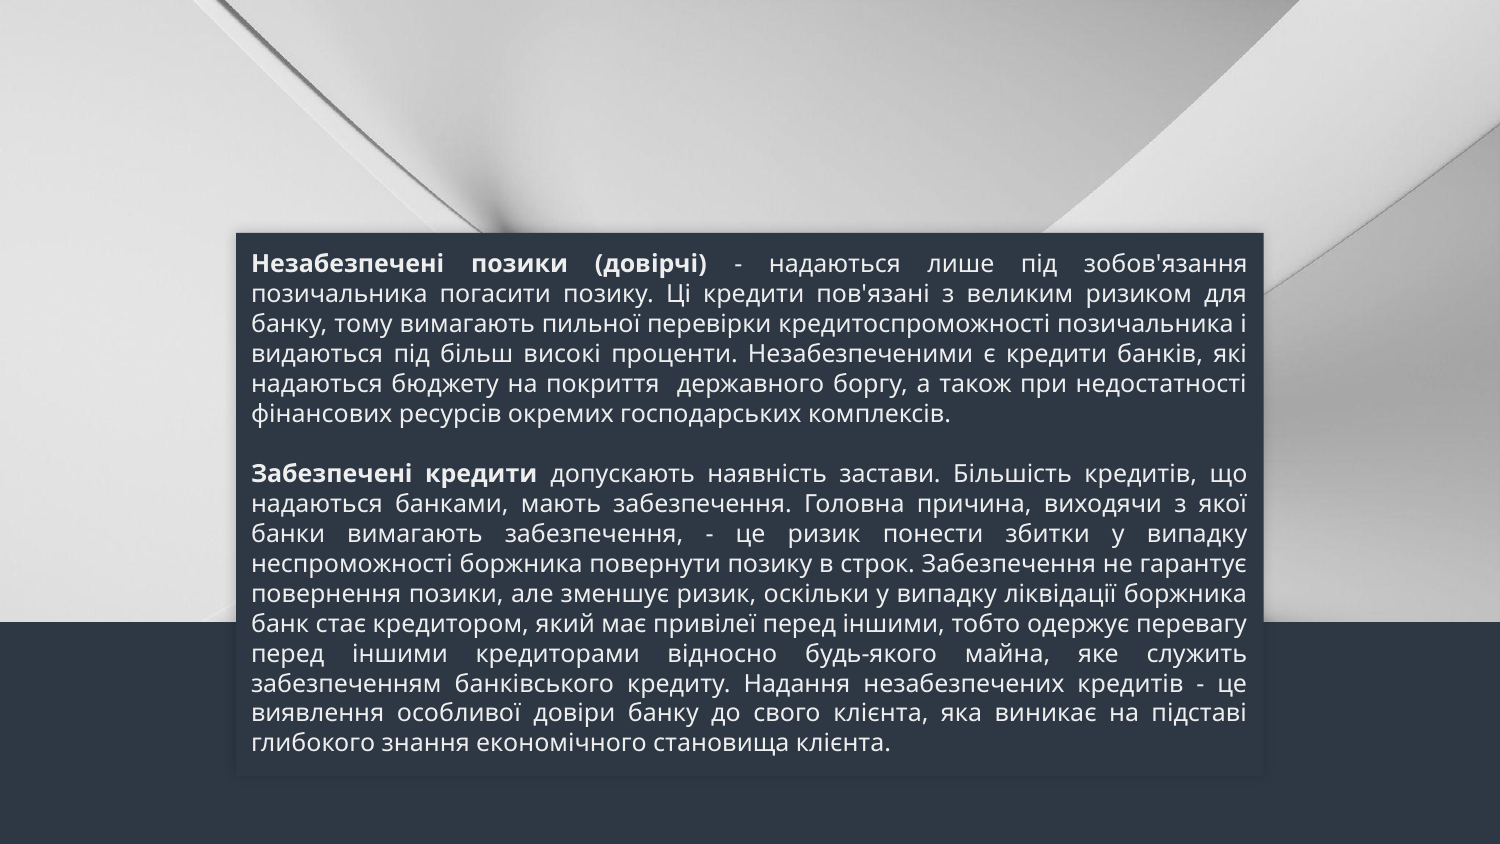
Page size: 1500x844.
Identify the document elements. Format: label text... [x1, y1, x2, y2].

text_box Незабезпечені позики (довірчі) - надаються лише під зобов'язання позичальника погасити позику. Ці кредити пов'язані з великим ризиком для банку, тому вимагають пильної перевірки кредитоспроможності позичальника і видаються під більш високі проценти. Незабезпеченими є кредити банків, які надаються бюджету на покриття державного боргу, а також при недостатності фінансових ресурсів окремих господарських комплексів. Забезпечені кредити допускають наявність застави. Більшість кредитів, що надаються банками, мають забезпечення. Головна причина, виходячи з якої банки вимагають забезпечення, - це ризик понести збитки у випадку неспроможності боржника повернути позику в строк. Забезпечення не гарантує повернення позики, але зменшує ризик, оскільки у випадку ліквідації боржника банк стає кредитором, який має привілеї перед іншими, тобто одержує перевагу перед іншими кредиторами відносно будь-якого майна, яке служить забезпеченням банківського кредиту. Надання незабезпечених кредитів - це виявлення особливої довіри банку до свого клієнта, яка виникає на підставі глибокого знання економічного становища клієнта. [236, 232, 1264, 777]
picture [0, 0, 1500, 622]
